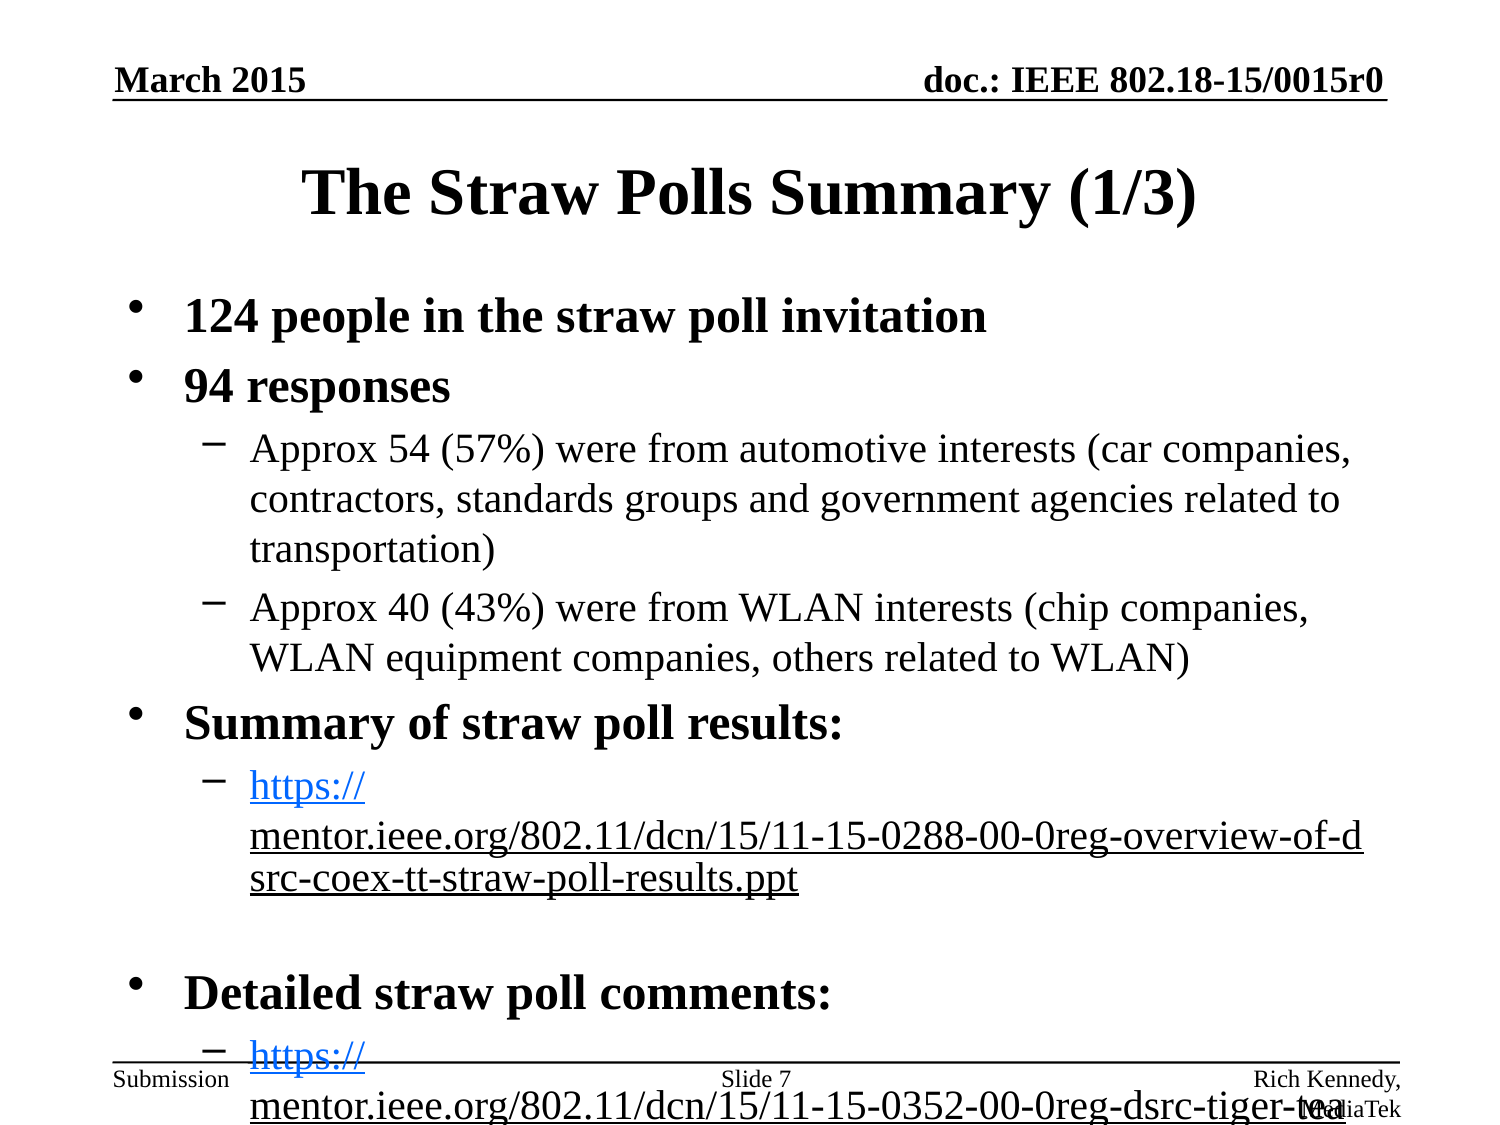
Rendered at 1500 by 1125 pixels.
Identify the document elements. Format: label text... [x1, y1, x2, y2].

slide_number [114, 54, 316, 101]
title The Straw Polls Summary (1/3) [112, 112, 1388, 263]
slide_number Slide 7 [712, 1061, 801, 1093]
list 124 people in the straw poll invitation 94 responses Approx 54 (57%) were from automotive interests (car companies, contractors, standards groups and government agencies related to transportation) Approx 40 (43%) were from WLAN interests (chip companies, WLAN equipment companies, others related to WLAN) Summary of straw poll results: https://mentor.ieee.org/802.11/dcn/15/11-15-0288-00-0reg-overview-of-dsrc-coex-tt-straw-poll-results.ppt Detailed straw poll comments: https://mentor.ieee.org/802.11/dcn/15/11-15-0352-00-0reg-dsrc-tiger-team-straw-poll-comments-sorted.xlsx [112, 275, 1388, 950]
footer Rich Kennedy, MediaTek [1149, 1061, 1402, 1093]
